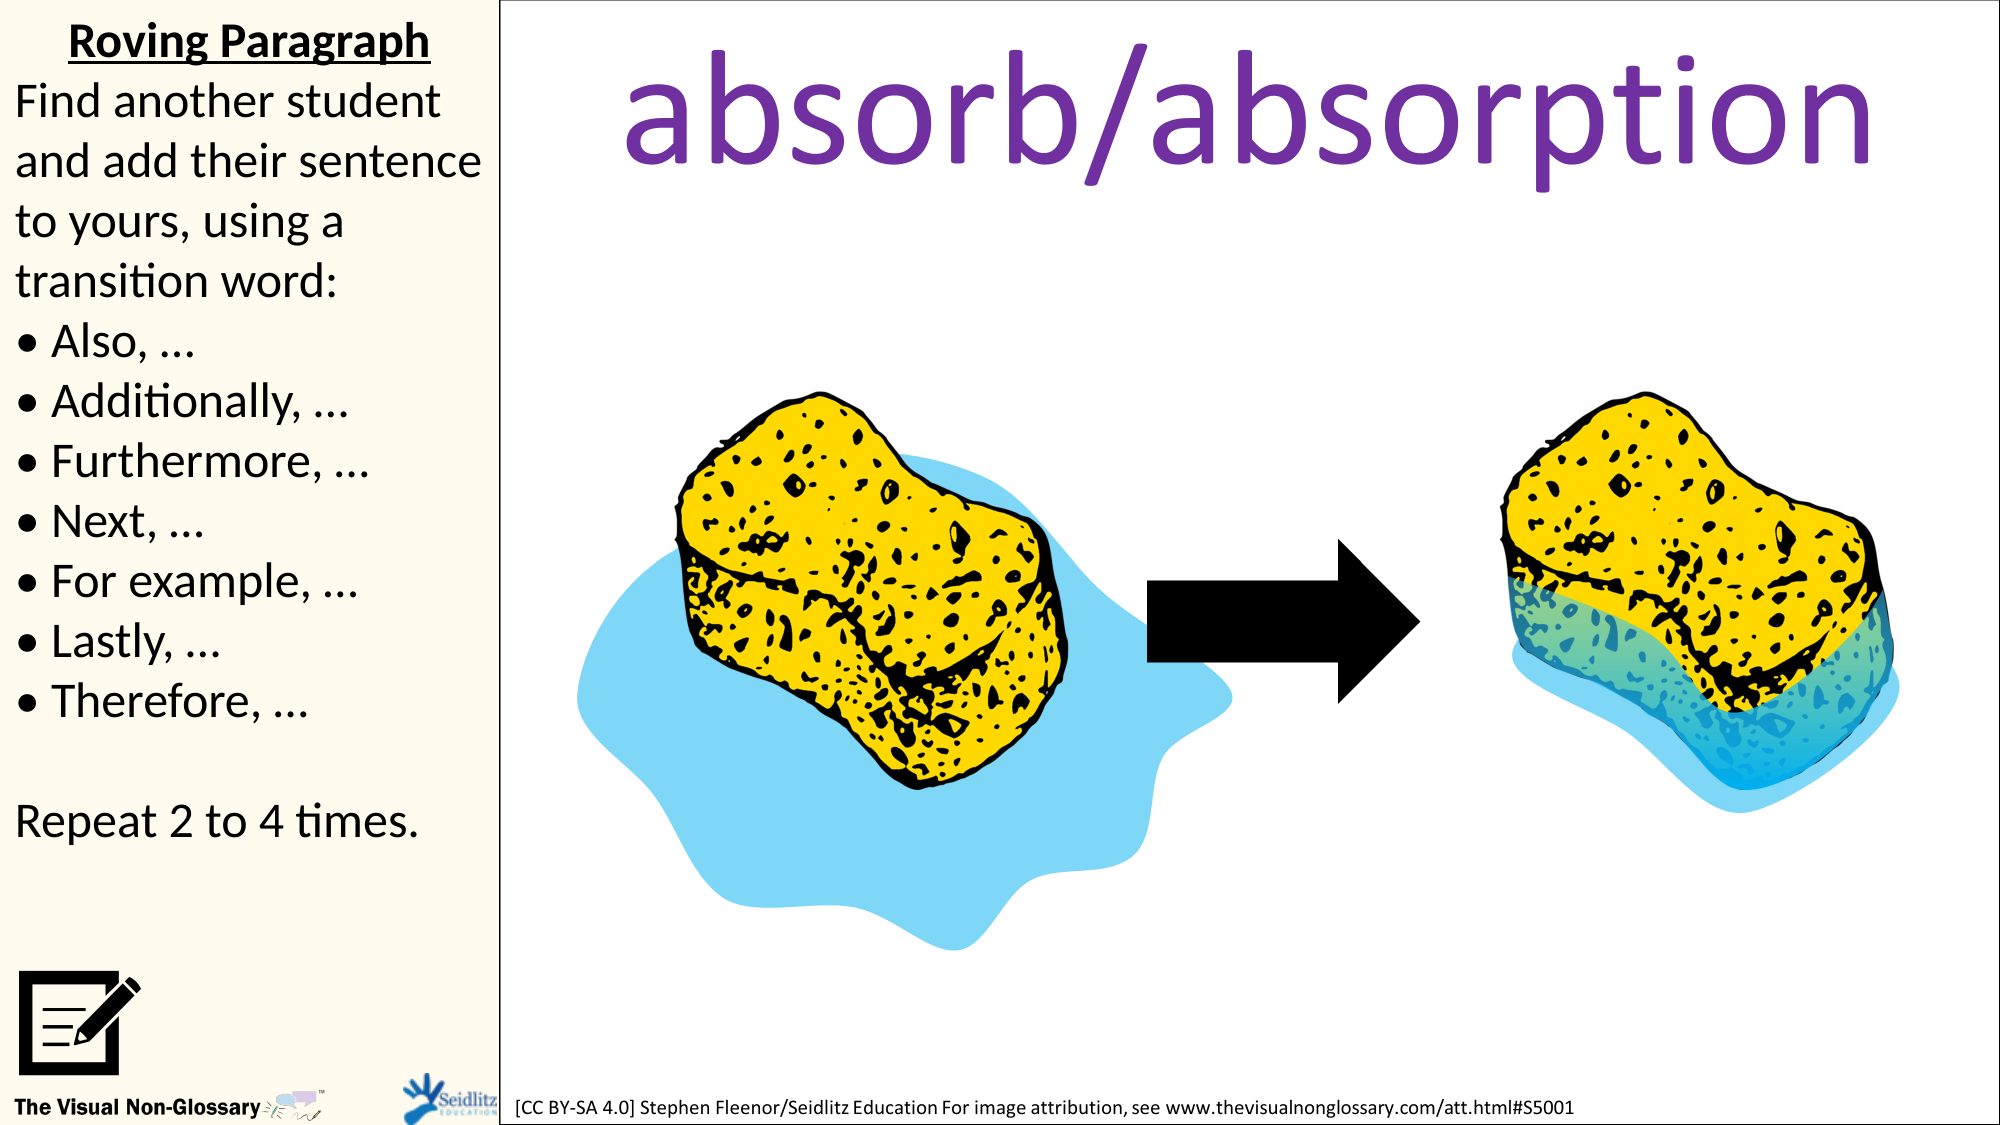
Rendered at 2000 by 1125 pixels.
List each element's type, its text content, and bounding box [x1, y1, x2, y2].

picture [0, 961, 328, 1125]
text_box Roving Paragraph​ [53, 0, 446, 59]
picture [499, 0, 2000, 1125]
text_box Find another student and add their sentence to yours, using a transition word:​ • Also, … • Additionally, … • Furthermore, … • Next, … • For example, … • Lastly, … • Therefore, … Repeat 2 to 4 times. [0, 59, 494, 855]
picture [403, 1073, 497, 1125]
